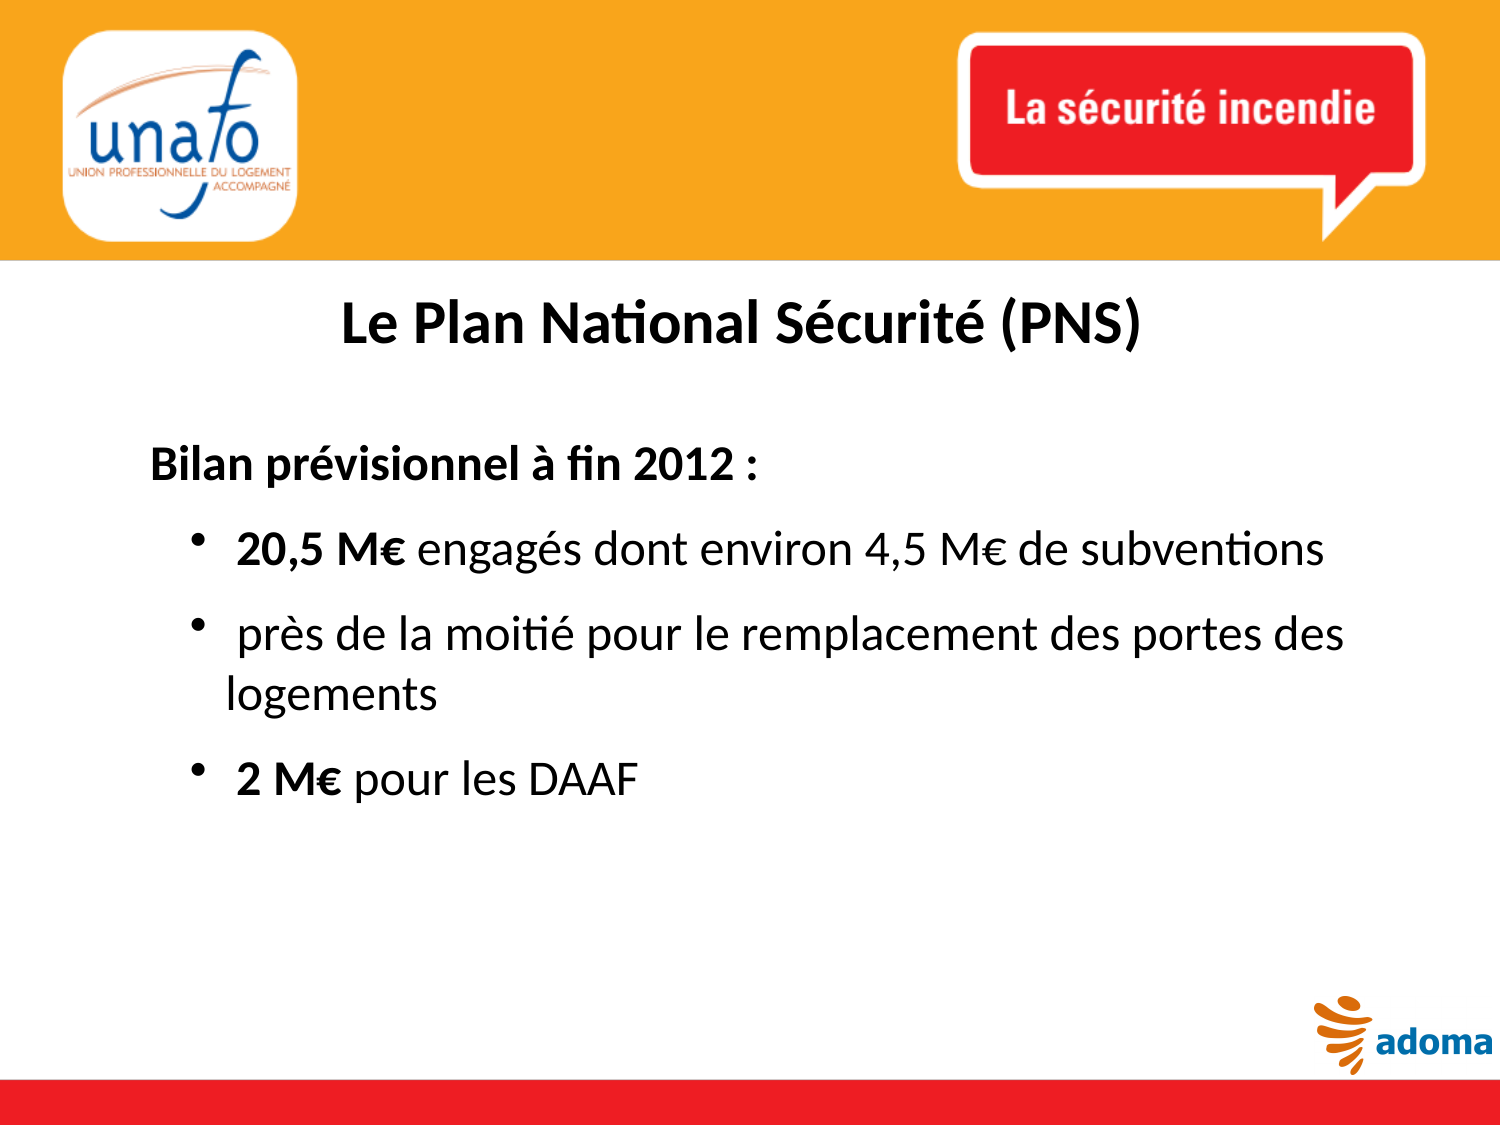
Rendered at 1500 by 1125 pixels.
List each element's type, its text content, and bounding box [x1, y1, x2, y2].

text_box Bilan prévisionnel à fin 2012 : 20,5 M€ engagés dont environ 4,5 M€ de subventions près de la moitié pour le remplacement des portes des logements 2 M€ pour les DAAF [135, 423, 1400, 898]
picture [1314, 996, 1492, 1075]
text_box Le Plan National Sécurité (PNS) [303, 273, 1182, 363]
